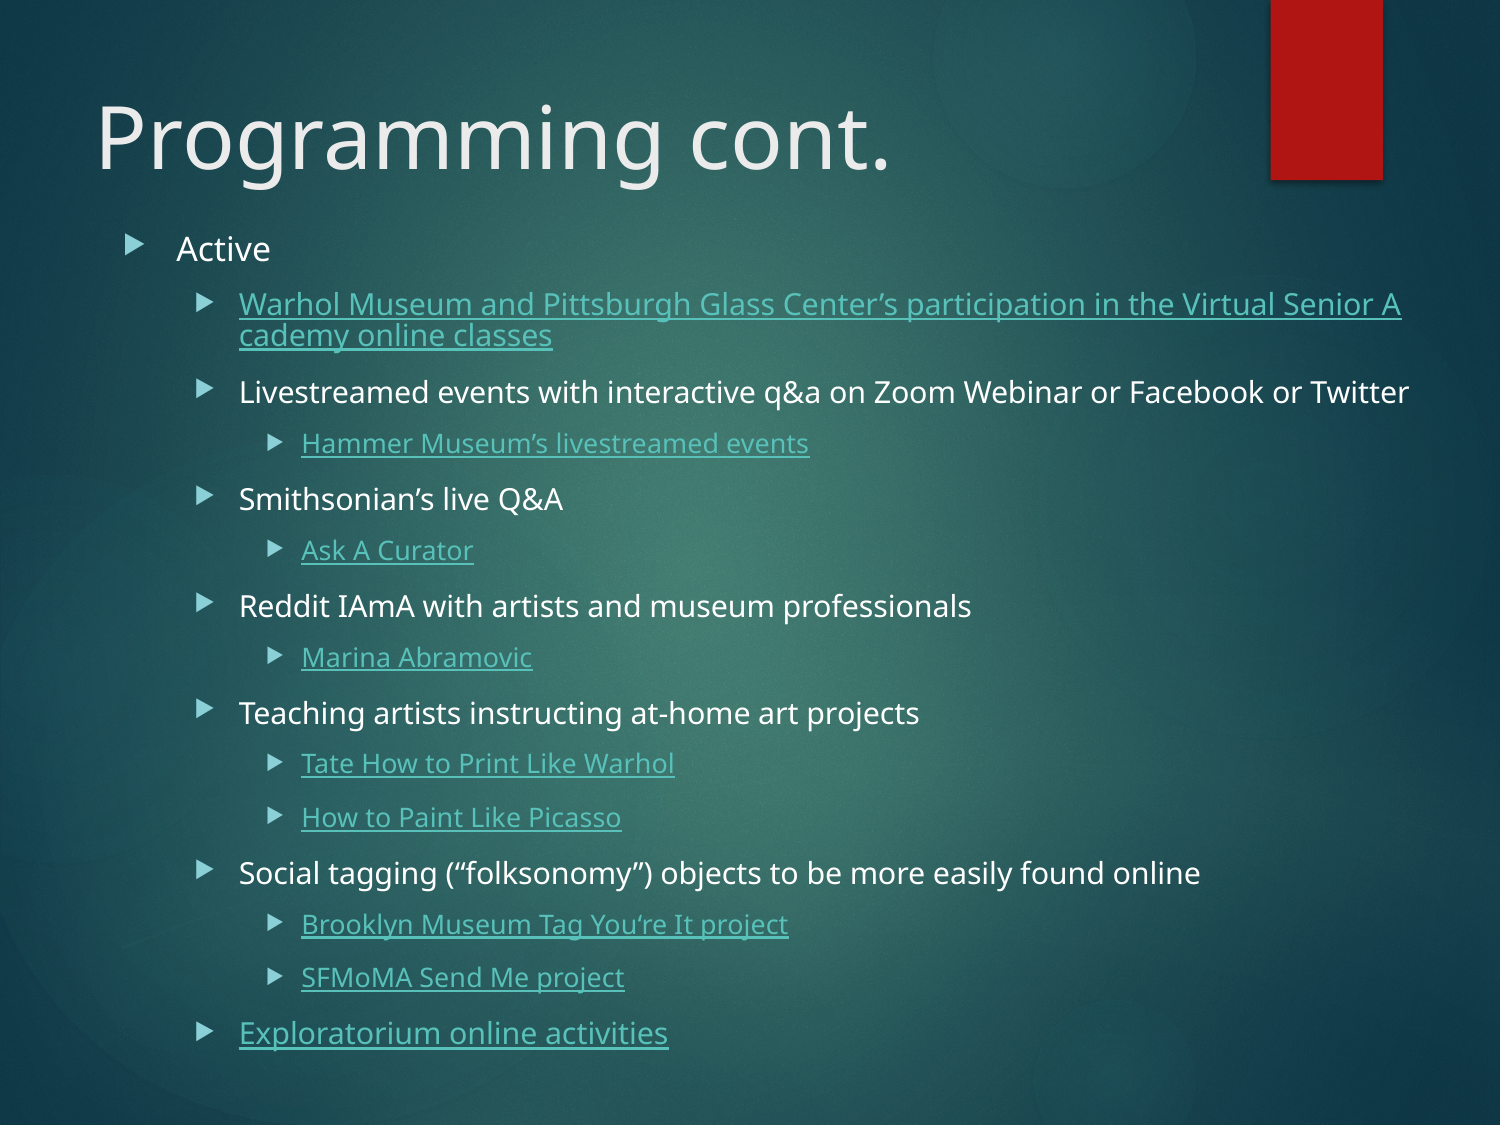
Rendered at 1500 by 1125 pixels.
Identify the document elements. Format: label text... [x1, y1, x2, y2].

title Programming cont. [79, 74, 1237, 304]
list Active Warhol Museum and Pittsburgh Glass Center’s participation in the Virtual Senior Academy online classes Livestreamed events with interactive q&a on Zoom Webinar or Facebook or Twitter Hammer Museum’s livestreamed events Smithsonian’s live Q&A Ask A Curator Reddit IAmA with artists and museum professionals Marina Abramovic Teaching artists instructing at-home art projects Tate How to Print Like Warhol How to Paint Like Picasso Social tagging (“folksonomy”) objects to be more easily found online Brooklyn Museum Tag You‘re It project SFMoMA Send Me project Exploratorium online activities [107, 220, 1427, 1052]
